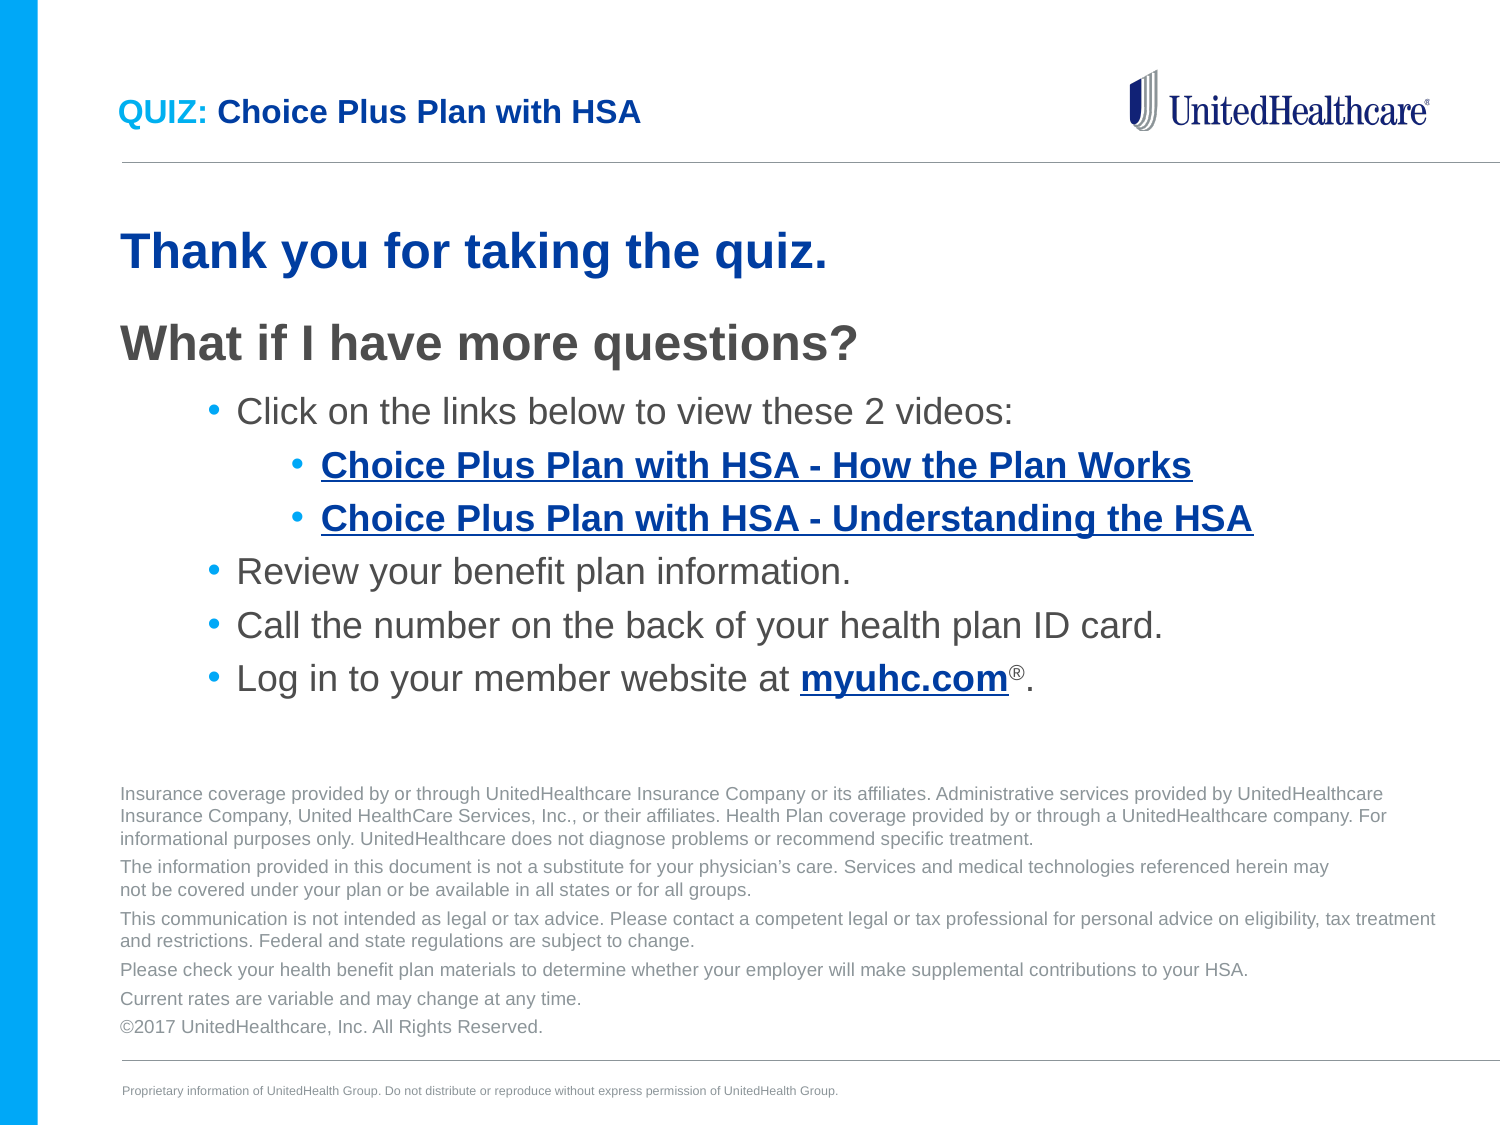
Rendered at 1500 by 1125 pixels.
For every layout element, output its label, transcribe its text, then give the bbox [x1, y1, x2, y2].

text_box What if I have more questions? [105, 279, 1081, 409]
text_box Insurance coverage provided by or through UnitedHealthcare Insurance Company or its affiliates. Administrative services provided by UnitedHealthcare Insurance Company, United HealthCare Services, Inc., or their affiliates. Health Plan coverage provided by or through a UnitedHealthcare company. For informational purposes only. UnitedHealthcare does not diagnose problems or recommend specific treatment. The information provided in this document is not a substitute for your physician’s care. Services and medical technologies referenced herein may not be covered under your plan or be available in all states or for all groups. This communication is not intended as legal or tax advice. Please contact a competent legal or tax professional for personal advice on eligibility, tax treatment and restrictions. Federal and state regulations are subject to change. Please check your health benefit plan materials to determine whether your employer will make supplemental contributions to your HSA. Current rates are variable and may change at any time. ©2017 UnitedHealthcare, Inc. All Rights Reserved. [105, 774, 1461, 1046]
title QUIZ: Choice Plus Plan with HSA [102, 47, 1078, 178]
text_box Click on the links below to view these 2 videos: Choice Plus Plan with HSA - How the Plan Works Choice Plus Plan with HSA - Understanding the HSA Review your benefit plan information. Call the number on the back of your health plan ID card. Log in to your member website at myuhc.com®. [192, 379, 1294, 755]
text_box Thank you for taking the quiz. [105, 187, 1081, 279]
